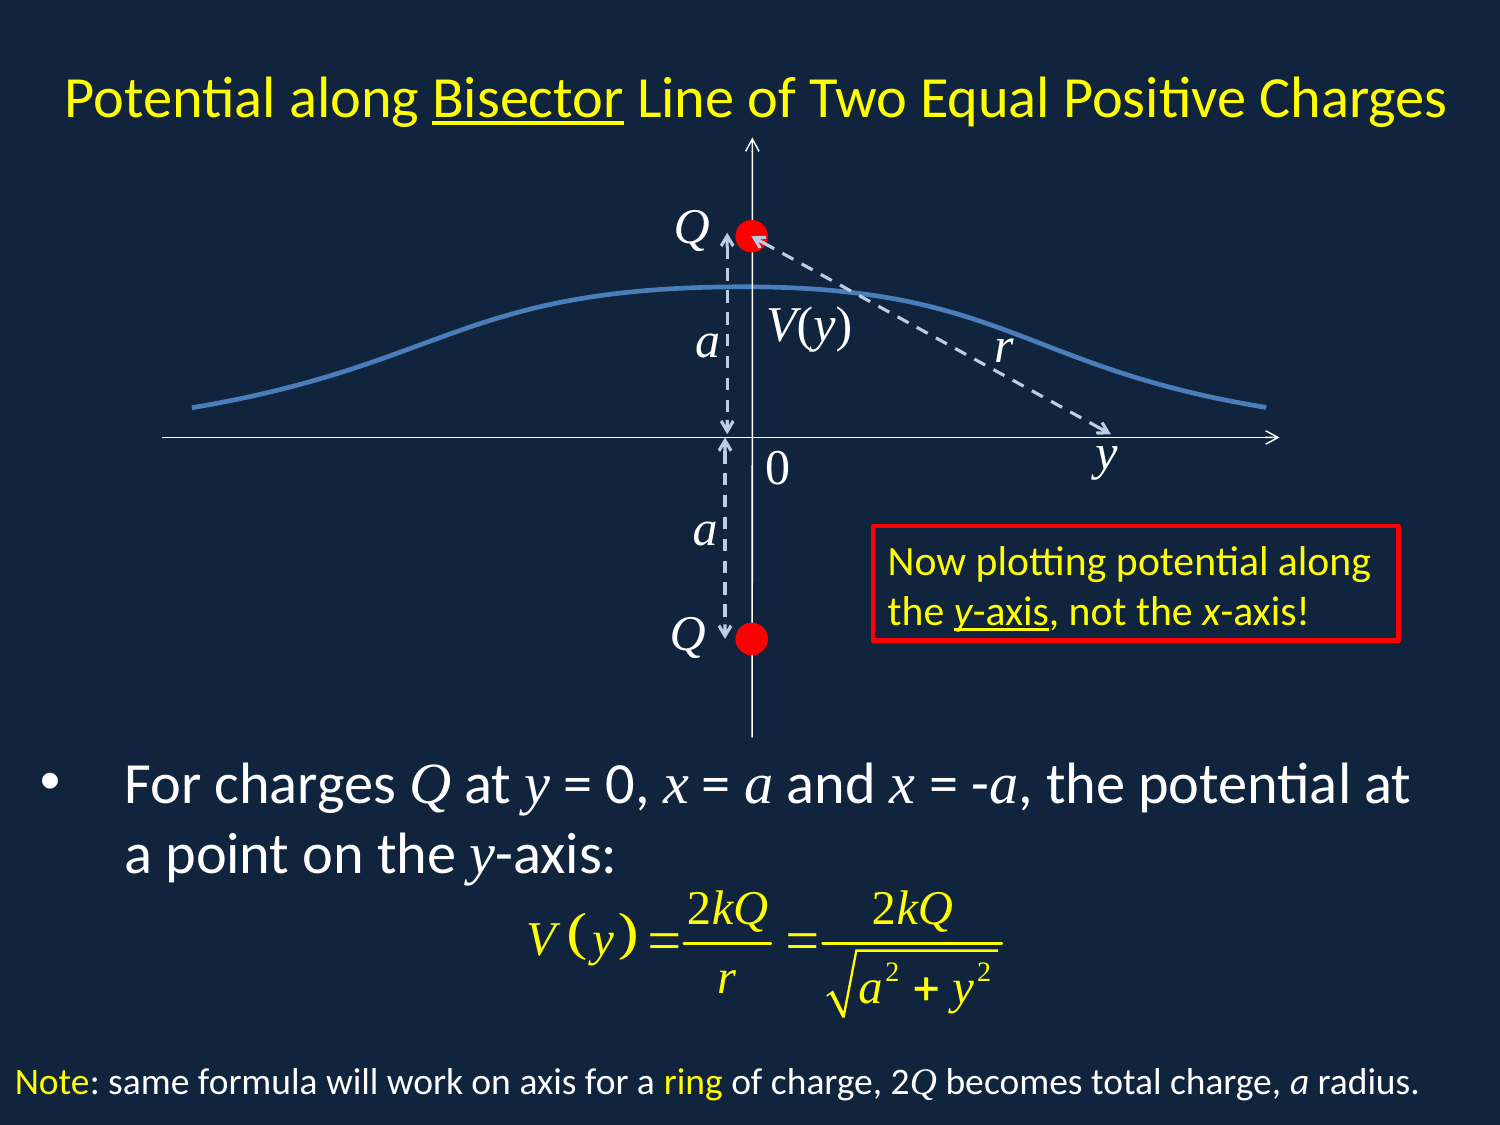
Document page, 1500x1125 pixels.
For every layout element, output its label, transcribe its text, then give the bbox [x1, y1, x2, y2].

text_box Now plotting potential along the y-axis, not the x-axis! [1283, 526, 1399, 641]
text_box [522, 878, 1013, 1029]
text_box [162, 137, 1280, 738]
title Potential along Bisector Line of Two Equal Positive Charges [24, 12, 1500, 175]
text_box Note: same formula will work on axis for a ring of charge, 2Q becomes total charge, a radius. [0, 1049, 1450, 1110]
list For charges Q at y = 0, x = a and x = -a, the potential at a point on the y-axis: [24, 737, 1463, 1100]
